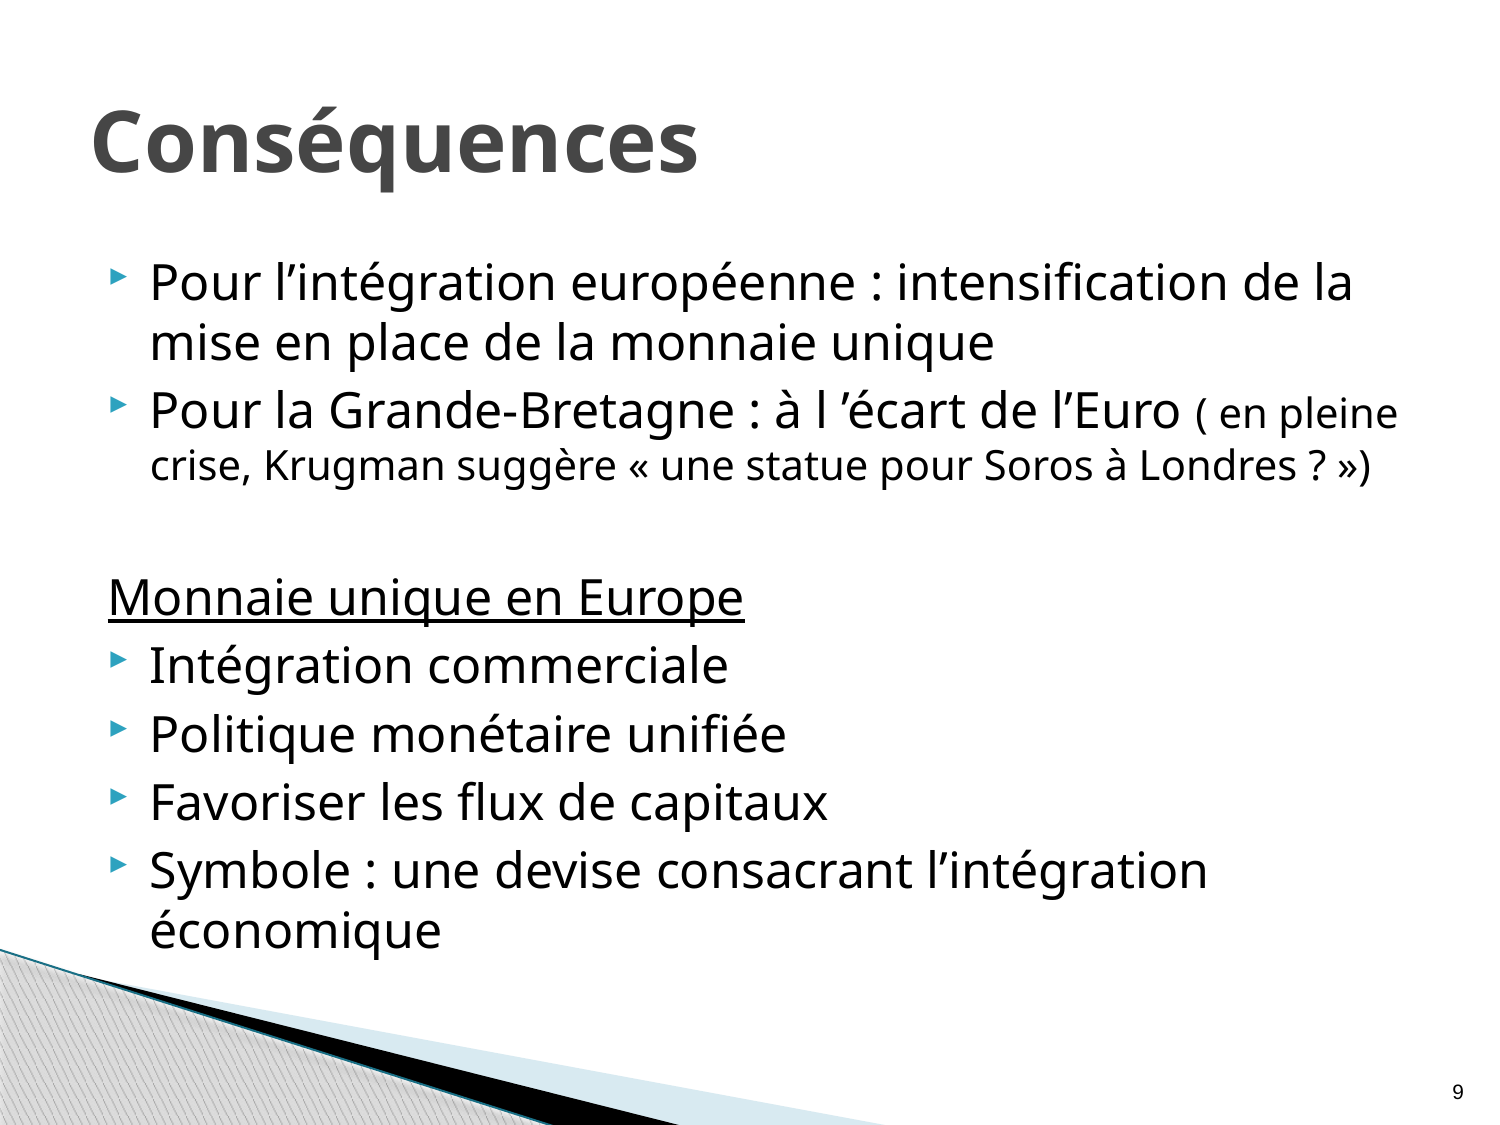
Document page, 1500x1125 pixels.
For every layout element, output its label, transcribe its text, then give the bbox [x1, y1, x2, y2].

list Pour l’intégration européenne : intensification de la mise en place de la monnaie unique Pour la Grande-Bretagne : à l ’écart de l’Euro ( en pleine crise, Krugman suggère « une statue pour Soros à Londres ? ») Monnaie unique en Europe Intégration commerciale Politique monétaire unifiée Favoriser les flux de capitaux Symbole : une devise consacrant l’intégration économique [75, 243, 1425, 986]
slide_number 9 [1418, 1051, 1479, 1112]
title Conséquences [75, 45, 1425, 233]
